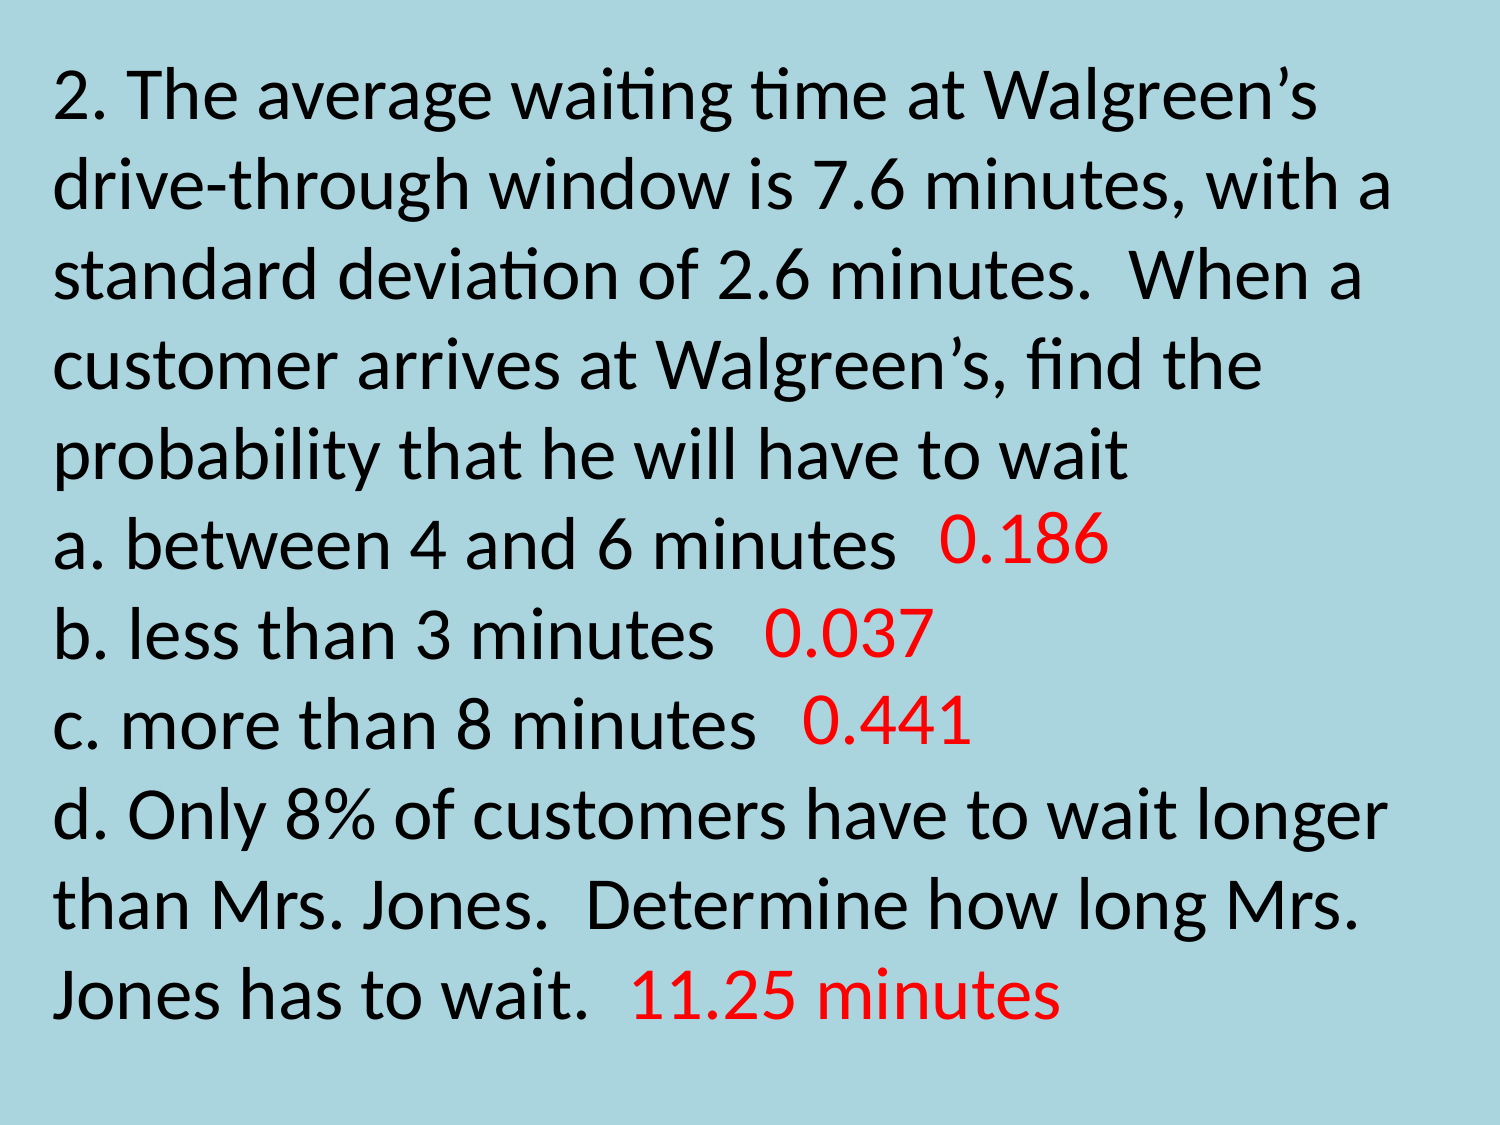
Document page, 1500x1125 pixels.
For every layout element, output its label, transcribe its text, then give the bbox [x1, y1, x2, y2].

text_box 11.25 minutes [612, 937, 1188, 1043]
text_box 0.186 [924, 481, 1313, 574]
text_box 0.441 [787, 662, 1113, 768]
text_box 0.037 [750, 574, 1325, 680]
text_box 2. The average waiting time at Walgreen’s drive-through window is 7.6 minutes, with a standard deviation of 2.6 minutes. When a customer arrives at Walgreen’s, find the probability that he will have to wait a. between 4 and 6 minutes b. less than 3 minutes c. more than 8 minutes d. Only 8% of customers have to wait longer than Mrs. Jones. Determine how long Mrs. Jones has to wait. [37, 37, 1463, 1093]
